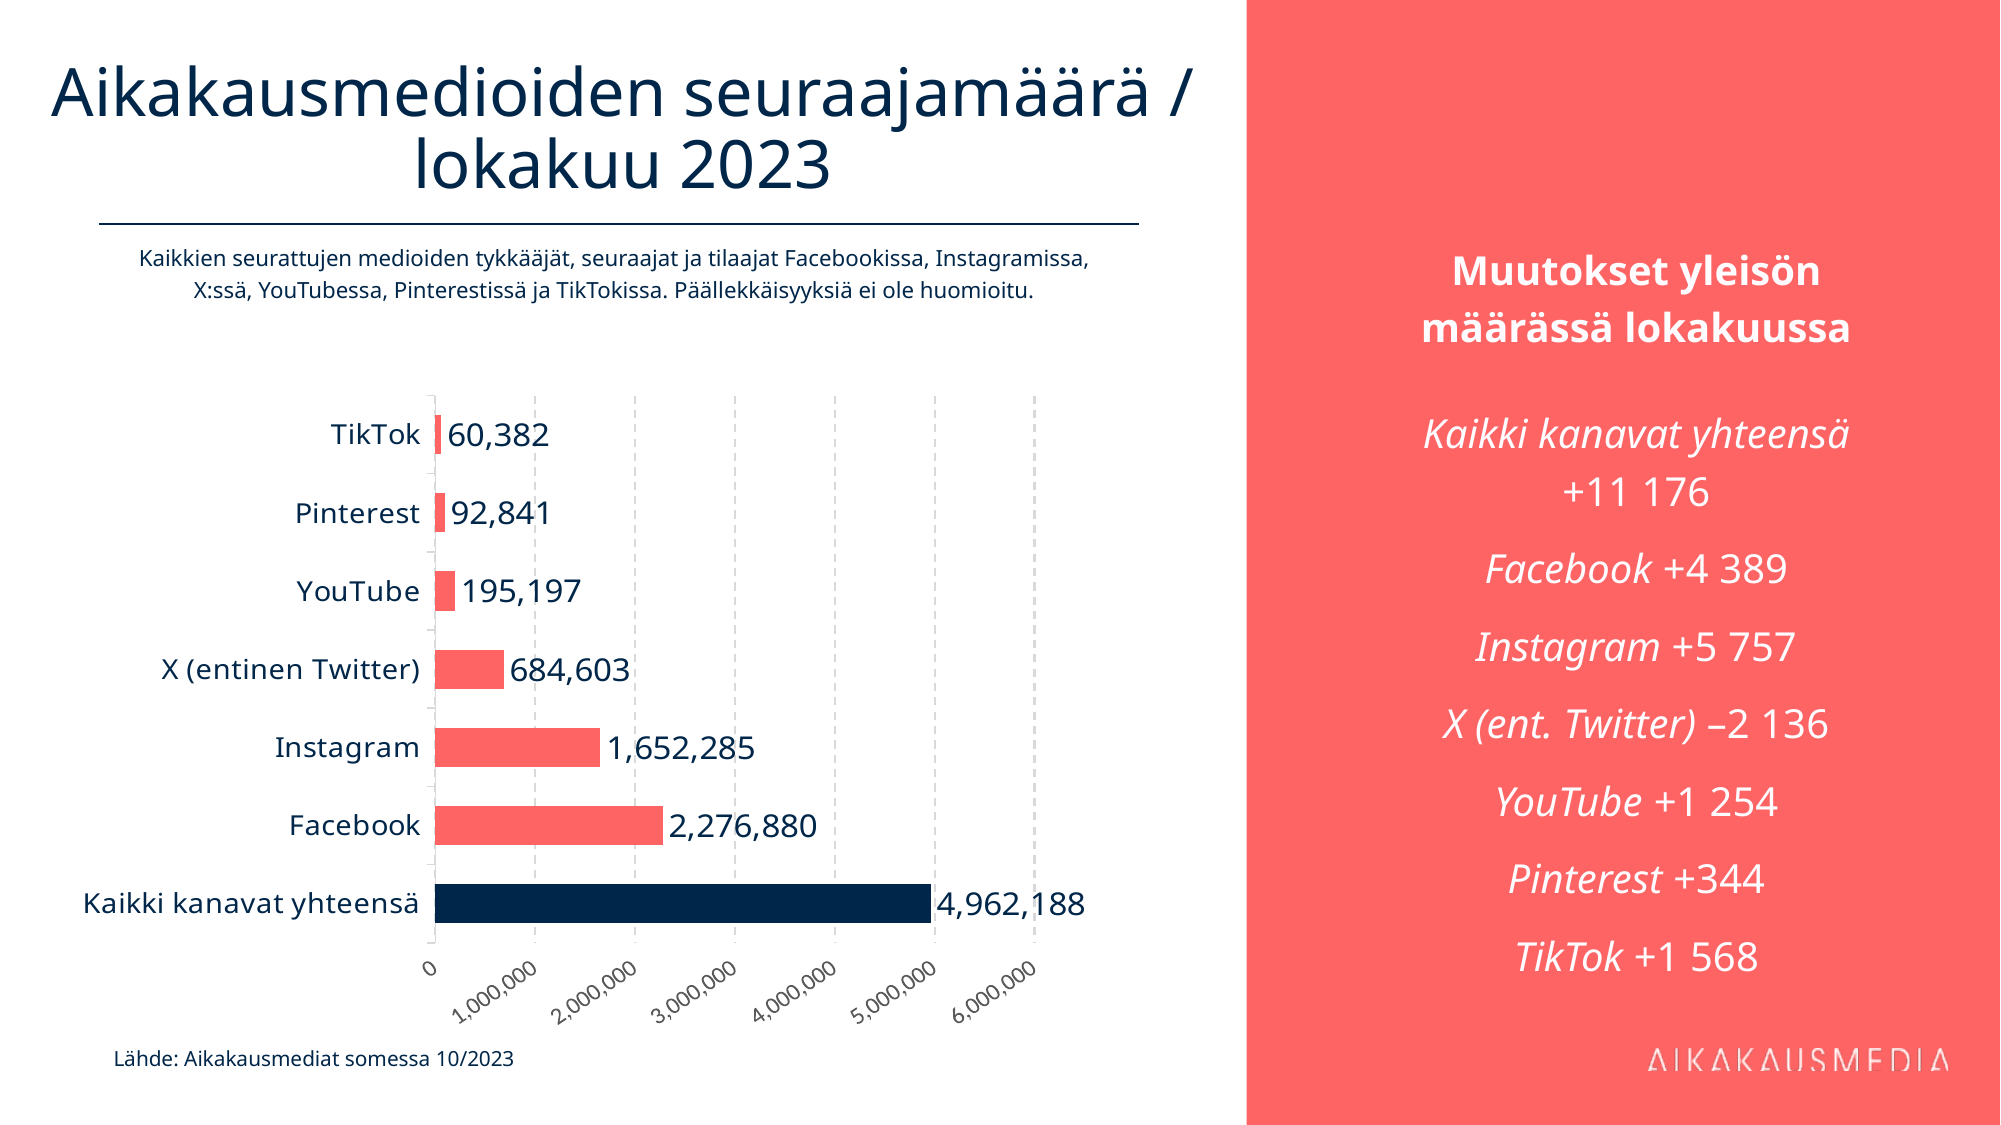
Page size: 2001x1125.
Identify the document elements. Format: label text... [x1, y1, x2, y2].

title Aikakausmedioiden seuraajamäärä / lokakuu 2023 [0, 37, 1247, 225]
list Muutokset yleisön määrässä lokakuussa Kaikki kanavat yhteensä +11 176 Facebook +4 389 Instagram +5 757 X (ent. Twitter) –2 136 YouTube +1 254 Pinterest +344 TikTok +1 568 [1355, 224, 1918, 990]
chart [82, 339, 1247, 1031]
text_box Kaikkien seurattujen medioiden tykkääjät, seuraajat ja tilaajat Facebookissa, Instagramissa, X:ssä, YouTubessa, Pinterestissä ja TikTokissa. Päällekkäisyyksiä ei ole huomioitu. [96, 231, 1133, 333]
